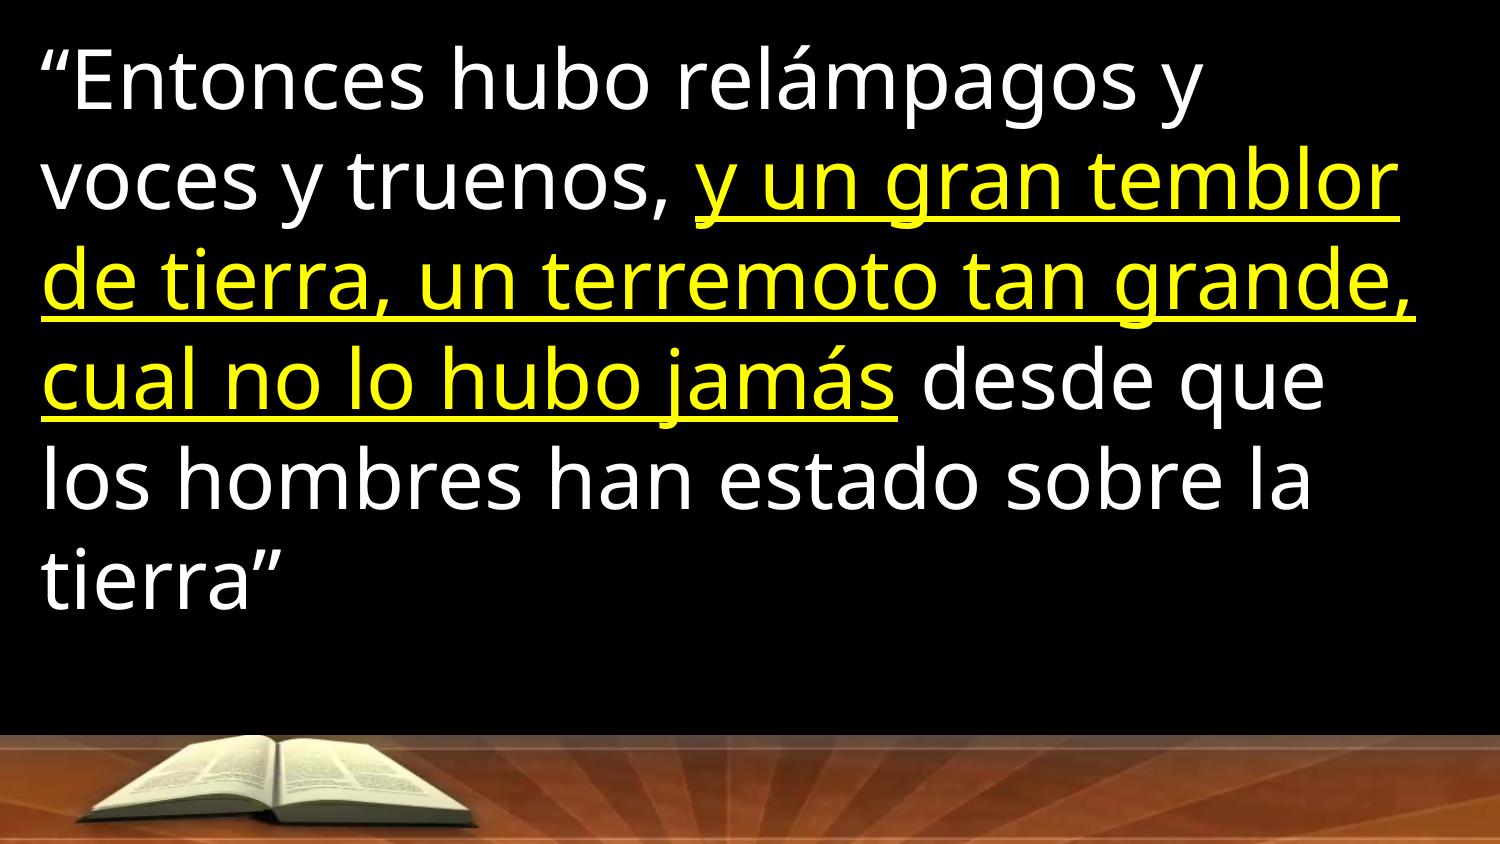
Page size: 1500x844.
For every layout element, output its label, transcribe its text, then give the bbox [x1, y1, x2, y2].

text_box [0, 734, 1500, 844]
text_box “Entonces hubo relámpagos y voces y truenos, y un gran temblor de tierra, un terremoto tan grande, cual no lo hubo jamás desde que los hombres han estado sobre la tierra” (Ap. 16:18) [26, 18, 1467, 733]
